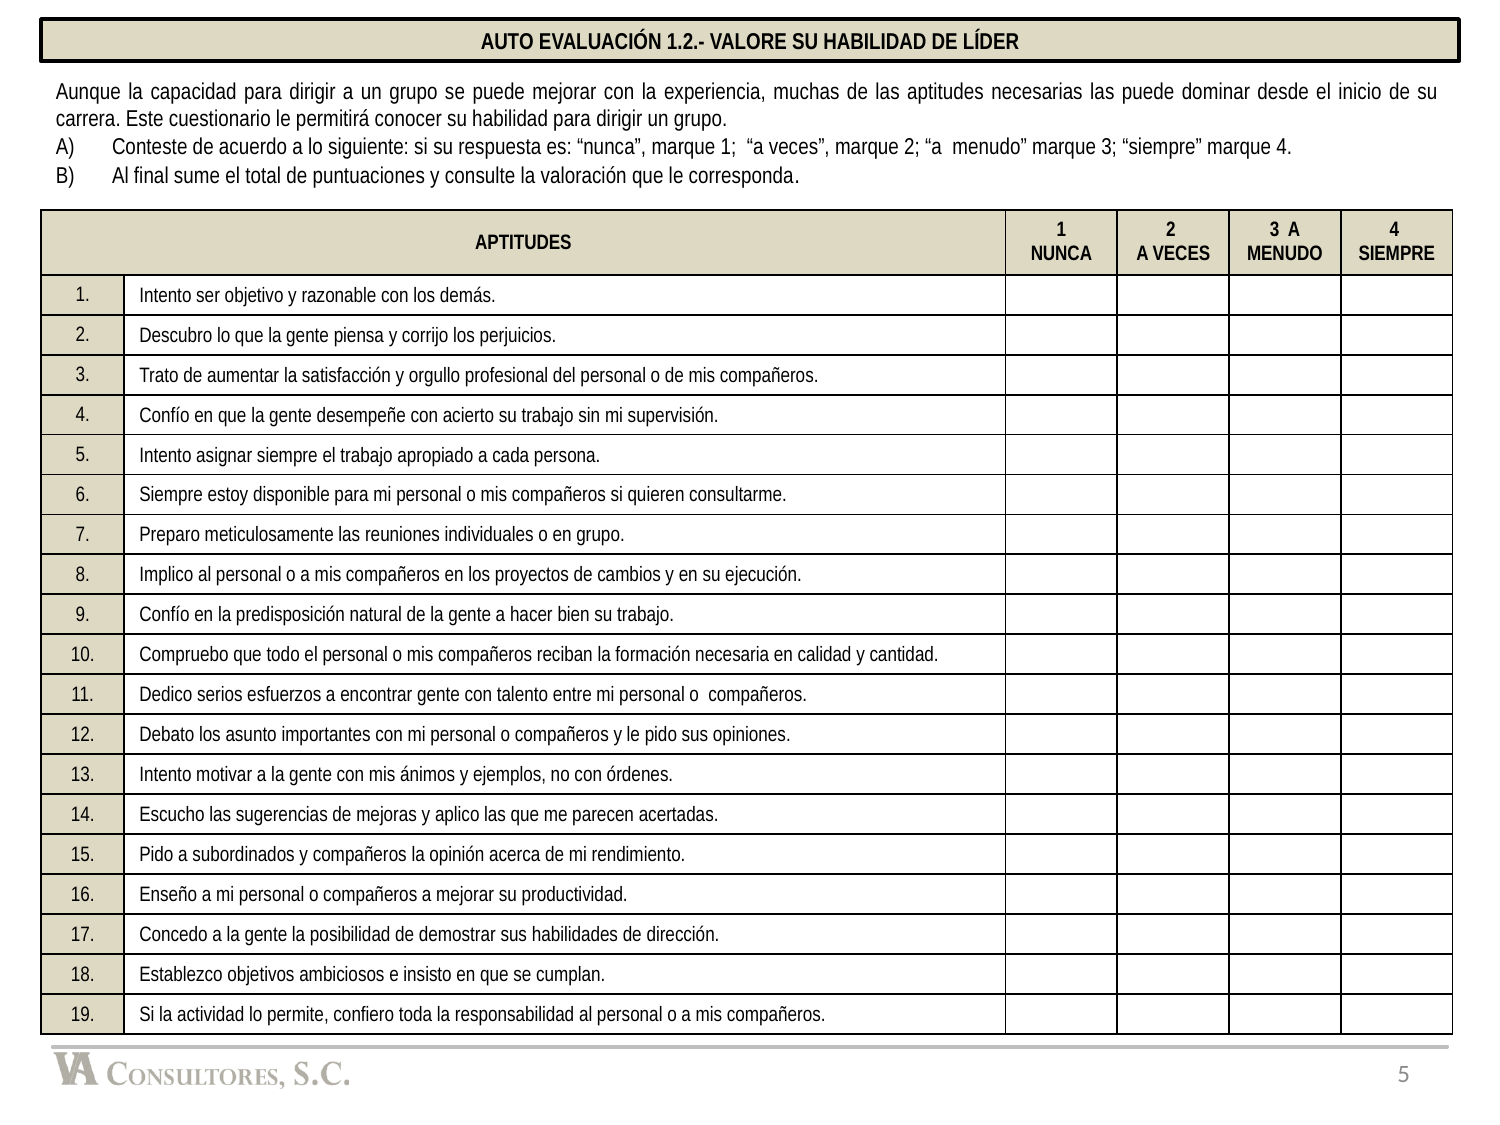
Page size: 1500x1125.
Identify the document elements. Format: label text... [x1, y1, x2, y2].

table_cell 8. [42, 555, 123, 593]
table_cell [1006, 435, 1116, 474]
table_cell [1006, 795, 1116, 833]
table_cell [1342, 276, 1452, 314]
table_cell Trato de aumentar la satisfacción y orgullo profesional del personal o de mis compañeros. [125, 356, 1005, 394]
table_cell 15. [42, 835, 123, 873]
table_cell Enseño a mi personal o compañeros a mejorar su productividad. [125, 875, 1005, 913]
table_cell [1230, 995, 1340, 1033]
table_cell [1230, 276, 1340, 314]
table_cell [1342, 316, 1452, 354]
table_cell [1230, 835, 1340, 873]
table_cell Pido a subordinados y compañeros la opinión acerca de mi rendimiento. [125, 835, 1005, 873]
table_cell [1342, 915, 1452, 953]
table_cell [1230, 635, 1340, 673]
table_cell [1118, 755, 1228, 793]
table_cell [1118, 875, 1228, 913]
table_cell Concedo a la gente la posibilidad de demostrar sus habilidades de dirección. [125, 915, 1005, 953]
table_cell [1006, 356, 1116, 394]
table_cell [1342, 356, 1452, 394]
table_cell [1006, 555, 1116, 593]
table_cell [1342, 875, 1452, 913]
table_cell [1118, 595, 1228, 633]
table_cell [1230, 675, 1340, 713]
table_cell [1118, 276, 1228, 314]
table_cell [1342, 515, 1452, 553]
table_cell [1342, 955, 1452, 993]
table_cell [1230, 555, 1340, 593]
table_cell [1118, 555, 1228, 593]
table_cell [1006, 835, 1116, 873]
table_cell 4. [42, 396, 123, 434]
table_cell Intento motivar a la gente con mis ánimos y ejemplos, no con órdenes. [125, 755, 1005, 793]
table_cell [1118, 435, 1228, 474]
table_cell [1342, 755, 1452, 793]
table_cell 13. [42, 755, 123, 793]
table_cell [1230, 595, 1340, 633]
table_cell [1230, 515, 1340, 553]
table_cell [1342, 635, 1452, 673]
table_cell [1118, 675, 1228, 713]
table_cell 14. [42, 795, 123, 833]
table_cell [1230, 435, 1340, 474]
table_header 3 A MENUDO [1230, 211, 1340, 274]
table_cell 9. [42, 595, 123, 633]
table_cell [1342, 475, 1452, 514]
table_cell [1006, 595, 1116, 633]
table_cell [1118, 955, 1228, 993]
table_cell [1342, 715, 1452, 753]
table_cell 7. [42, 515, 123, 553]
table_cell [1118, 356, 1228, 394]
table_cell Intento asignar siempre el trabajo apropiado a cada persona. [125, 435, 1005, 474]
table_cell [1230, 356, 1340, 394]
table_cell 12. [42, 715, 123, 753]
table_cell 5. [42, 435, 123, 474]
table_cell [1230, 715, 1340, 753]
table_cell [1118, 995, 1228, 1033]
table_header APTITUDES [42, 211, 1005, 274]
table_cell [1006, 675, 1116, 713]
table_cell Compruebo que todo el personal o mis compañeros reciban la formación necesaria en calidad y cantidad. [125, 635, 1005, 673]
table_cell 3. [42, 356, 123, 394]
table_cell Siempre estoy disponible para mi personal o mis compañeros si quieren consultarme. [125, 475, 1005, 514]
table_cell [1230, 475, 1340, 514]
table_cell 11. [42, 675, 123, 713]
table_cell Debato los asunto importantes con mi personal o compañeros y le pido sus opiniones. [125, 715, 1005, 753]
table_cell 6. [42, 475, 123, 514]
table_cell Confío en que la gente desempeñe con acierto su trabajo sin mi supervisión. [125, 396, 1005, 434]
table_cell 16. [42, 875, 123, 913]
table_cell [1006, 475, 1116, 514]
table_cell Dedico serios esfuerzos a encontrar gente con talento entre mi personal o compañeros. [125, 675, 1005, 713]
table_cell [1342, 435, 1452, 474]
table_cell [1342, 555, 1452, 593]
table_cell Implico al personal o a mis compañeros en los proyectos de cambios y en su ejecución. [125, 555, 1005, 593]
table_cell [1006, 515, 1116, 553]
table_cell [1118, 795, 1228, 833]
table_cell [1342, 795, 1452, 833]
table_cell Preparo meticulosamente las reuniones individuales o en grupo. [125, 515, 1005, 553]
table_cell [1118, 515, 1228, 553]
table_header 2 A VECES [1118, 211, 1228, 274]
table_cell [1006, 276, 1116, 314]
table_cell 10. [42, 635, 123, 673]
table_cell Si la actividad lo permite, confiero toda la responsabilidad al personal o a mis compañeros. [125, 995, 1005, 1033]
text_box Aunque la capacidad para dirigir a un grupo se puede mejorar con la experiencia, muchas de las aptitudes necesarias las puede dominar desde el inicio de su carrera. Este cuestionario le permitirá conocer su habilidad para dirigir un grupo. Conteste de acuerdo a lo siguiente: si su respuesta es: “nunca”, marque 1; “a veces”, marque 2; “a menudo” marque 3; “siempre” marque 4. B) Al final sume el total de puntuaciones y consulte la valoración que le corresponda. [41, 69, 1454, 197]
table_cell 1. [42, 276, 123, 314]
table_cell [1230, 795, 1340, 833]
table_cell [1230, 875, 1340, 913]
table_cell [1118, 635, 1228, 673]
table_cell [1230, 316, 1340, 354]
table_cell [1118, 316, 1228, 354]
table_cell [1118, 396, 1228, 434]
table_cell [1118, 915, 1228, 953]
table_cell 2. [42, 316, 123, 354]
table_cell [1006, 635, 1116, 673]
table_cell [1230, 755, 1340, 793]
table_cell Establezco objetivos ambiciosos e insisto en que se cumplan. [125, 955, 1005, 993]
table_cell 18. [42, 955, 123, 993]
table_cell [1230, 955, 1340, 993]
table_cell [1342, 995, 1452, 1033]
table_cell [1006, 875, 1116, 913]
text_box AUTO EVALUACIÓN 1.2.- VALORE SU HABILIDAD DE LÍDER [39, 17, 1461, 63]
table_cell [1006, 715, 1116, 753]
table_cell [1342, 835, 1452, 873]
table_cell [1118, 715, 1228, 753]
table_cell [1118, 475, 1228, 514]
table_cell Descubro lo que la gente piensa y corrijo los perjuicios. [125, 316, 1005, 354]
table_cell [1006, 755, 1116, 793]
table_cell [1006, 316, 1116, 354]
table_cell [1342, 675, 1452, 713]
table_header 1 NUNCA [1006, 211, 1116, 274]
table_cell [1342, 396, 1452, 434]
table_cell [1342, 595, 1452, 633]
table_cell Confío en la predisposición natural de la gente a hacer bien su trabajo. [125, 595, 1005, 633]
table_cell [1118, 835, 1228, 873]
table_cell Intento ser objetivo y razonable con los demás. [125, 276, 1005, 314]
table_cell [1230, 396, 1340, 434]
table_header 4 SIEMPRE [1342, 211, 1452, 274]
table_cell [1006, 995, 1116, 1033]
table_cell [1006, 955, 1116, 993]
table_cell [1006, 915, 1116, 953]
table_cell [1006, 396, 1116, 434]
table_cell Escucho las sugerencias de mejoras y aplico las que me parecen acertadas. [125, 795, 1005, 833]
table_cell 17. [42, 915, 123, 953]
table_cell 19. [42, 995, 123, 1033]
table_cell [1230, 915, 1340, 953]
